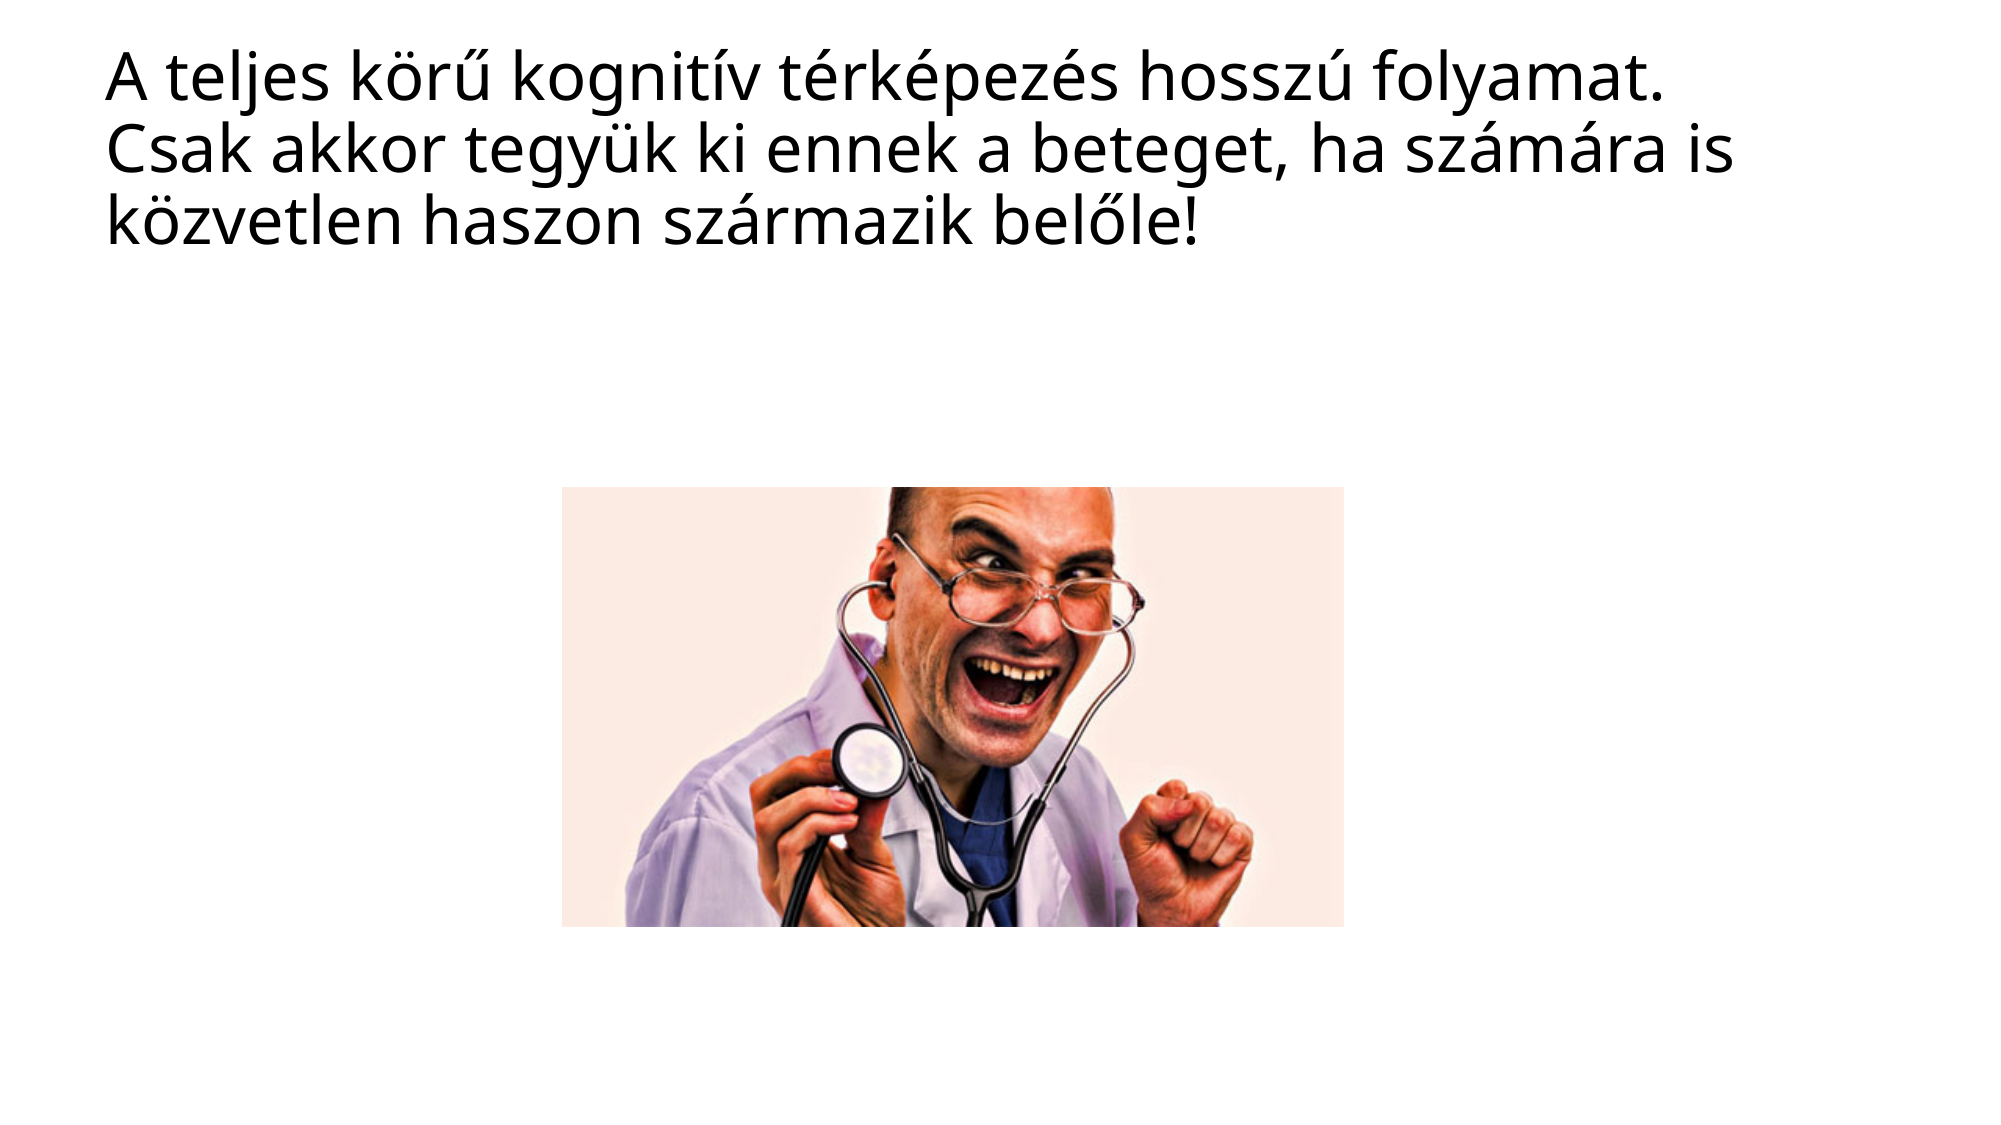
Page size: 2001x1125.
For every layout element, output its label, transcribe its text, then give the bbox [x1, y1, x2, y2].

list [562, 487, 1344, 927]
title A teljes körű kognitív térképezés hosszú folyamat. Csak akkor tegyük ki ennek a beteget, ha számára is közvetlen haszon származik belőle! [90, 42, 1816, 260]
